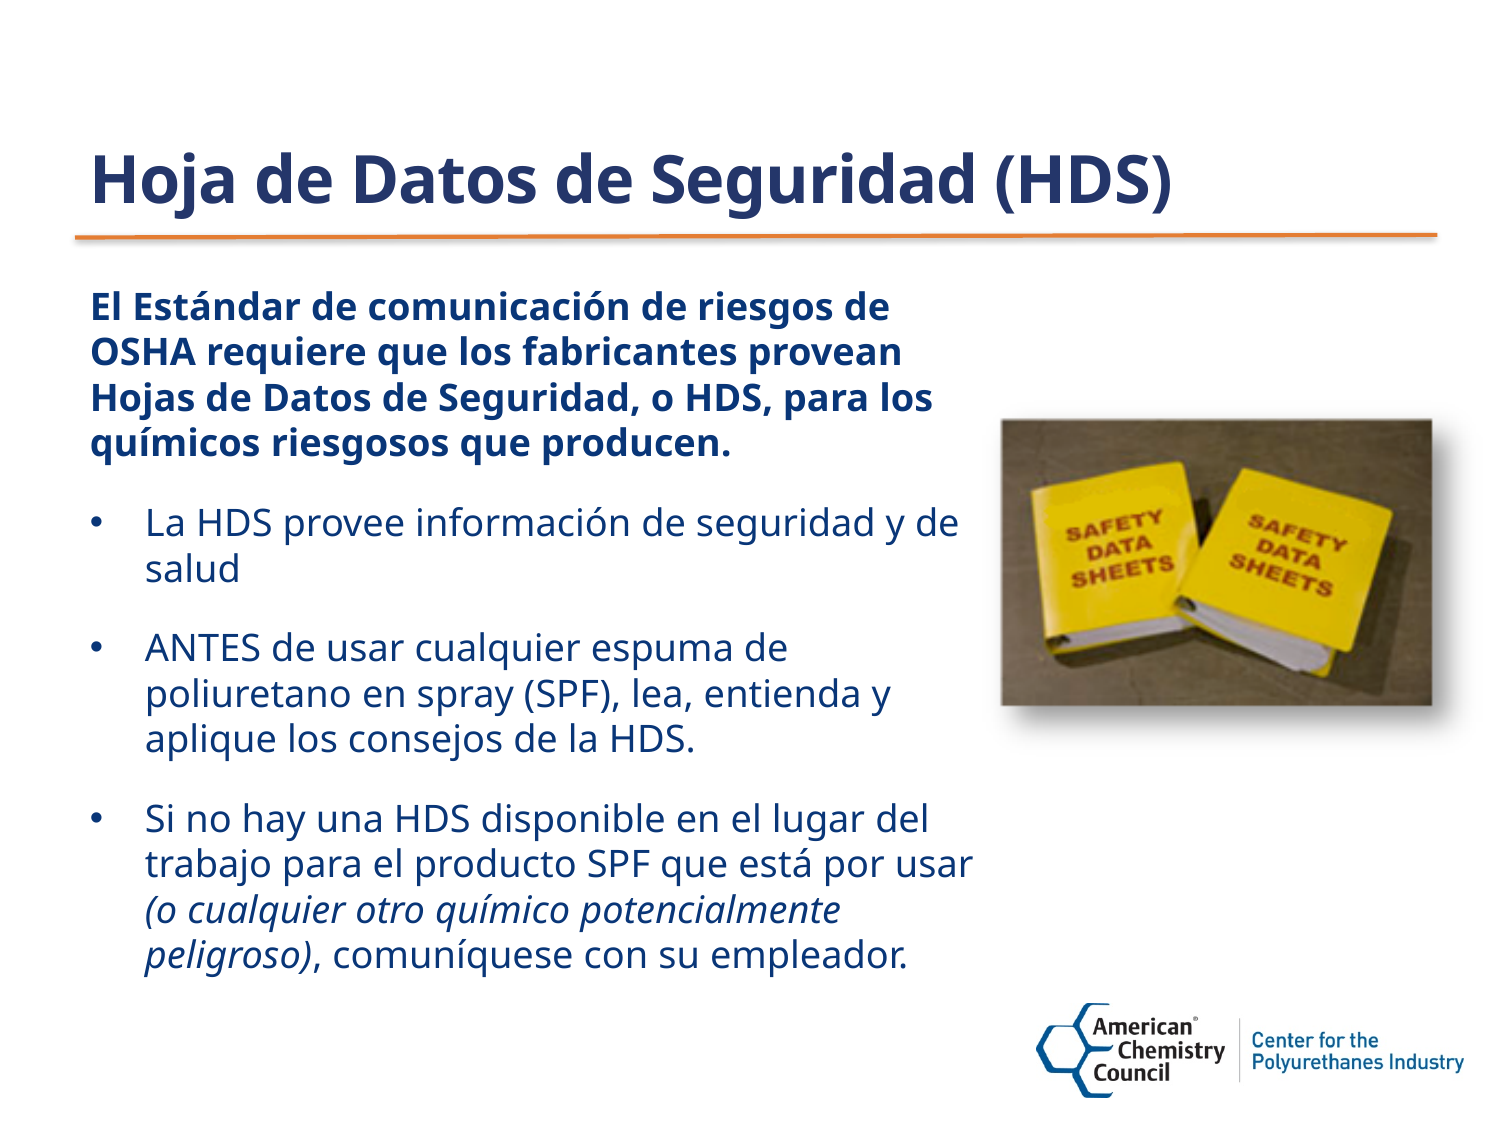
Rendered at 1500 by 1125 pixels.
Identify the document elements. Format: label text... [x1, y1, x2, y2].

list El Estándar de comunicación de riesgos de OSHA requiere que los fabricantes provean Hojas de Datos de Seguridad, o HDS, para los químicos riesgosos que producen. La HDS provee información de seguridad y de salud ANTES de usar cualquier espuma de poliuretano en spray (SPF), lea, entienda y aplique los consejos de la HDS. Si no hay una HDS disponible en el lugar del trabajo para el producto SPF que está por usar (o cualquier otro químico potencialmente peligroso), comuníquese con su empleador. [75, 275, 1000, 988]
picture [974, 393, 1490, 763]
title Hoja de Datos de Seguridad (HDS) [75, 35, 1250, 224]
picture [1036, 1003, 1464, 1098]
